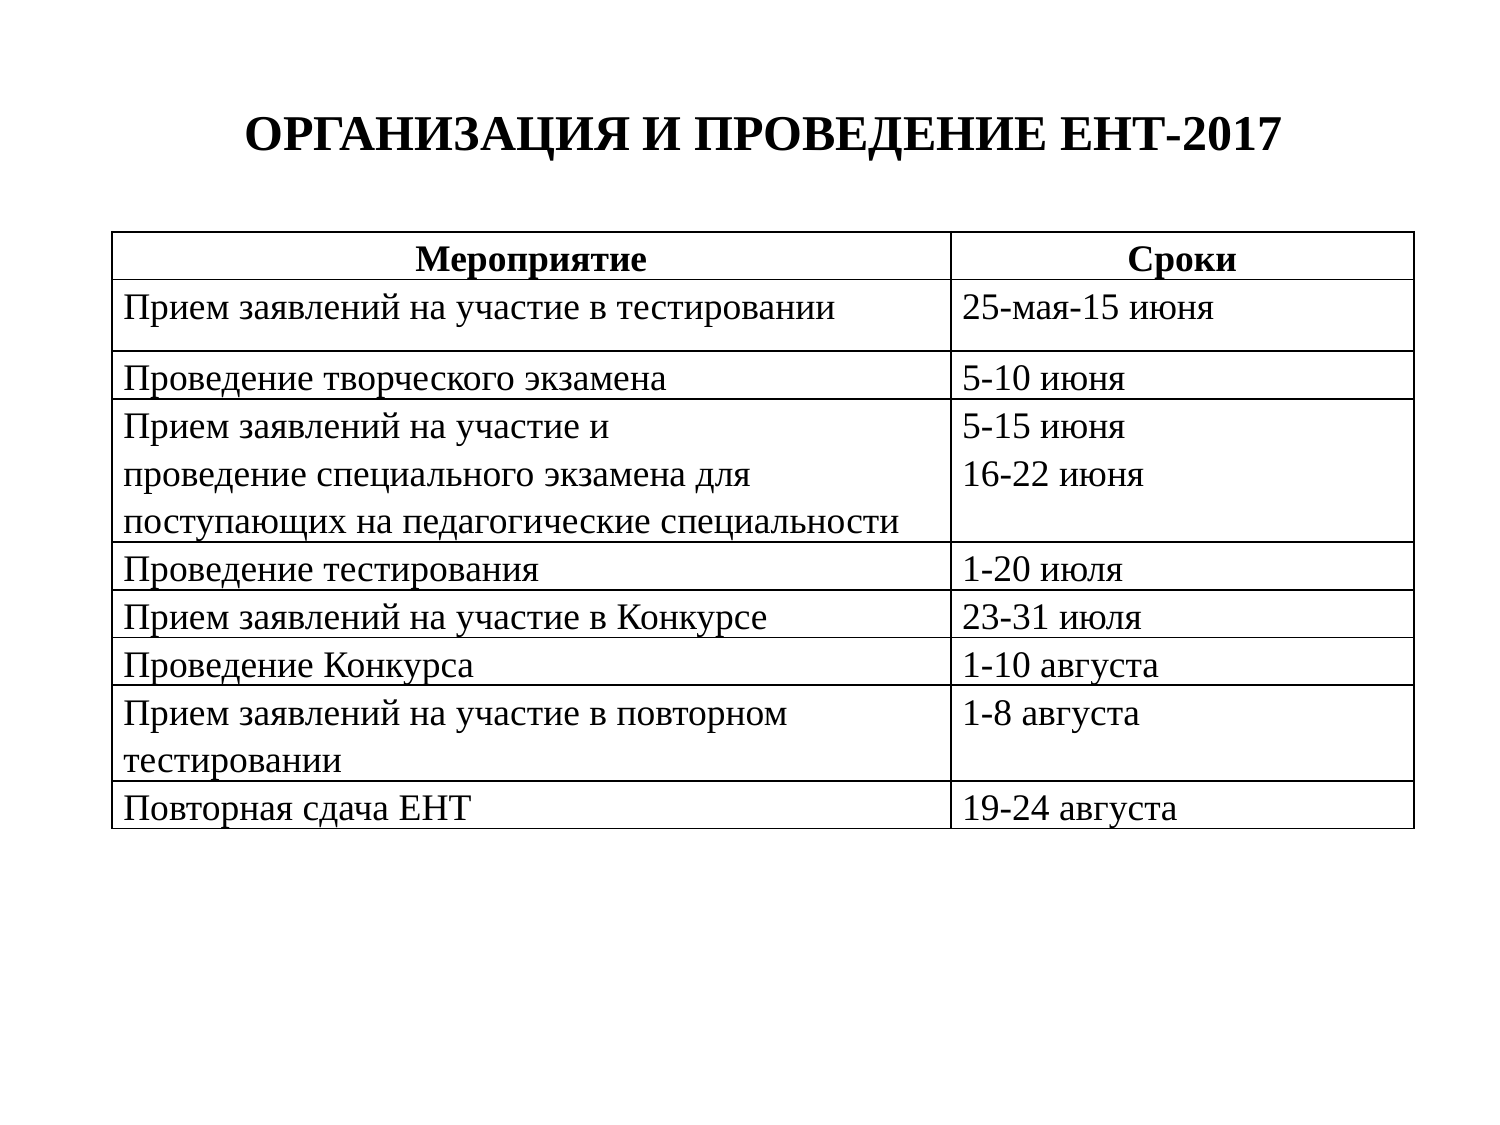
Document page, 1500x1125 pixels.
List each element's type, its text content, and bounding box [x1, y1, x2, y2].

table_cell Проведение тестирования [113, 543, 950, 589]
table_cell 5-15 июня 16-22 июня [952, 400, 1413, 541]
table_cell Прием заявлений на участие в Конкурсе [113, 591, 950, 637]
table_header Мероприятие [113, 254, 950, 279]
table_header Сроки [952, 254, 1413, 279]
table_cell Прием заявлений на участие в тестировании [113, 280, 950, 350]
table_cell 25-мая-15 июня [952, 280, 1413, 350]
table_cell Проведение Конкурса [113, 638, 950, 684]
table_cell 1-10 августа [952, 638, 1413, 684]
title ОРГАНИЗАЦИЯ И ПРОВЕДЕНИЕ ЕНТ-2017 [88, 66, 1439, 254]
table_cell 1-20 июля [952, 543, 1413, 589]
table_cell 5-10 июня [952, 352, 1413, 398]
table_cell Прием заявлений на участие в повторном тестировании [113, 686, 950, 780]
table_cell 19-24 августа [952, 782, 1413, 828]
table_cell Прием заявлений на участие и проведение специального экзамена для поступающих на педагогические специальности [113, 400, 950, 541]
table_cell 23-31 июля [952, 591, 1413, 637]
table_cell Повторная сдача ЕНТ [113, 782, 950, 828]
table_cell 1-8 августа [952, 686, 1413, 780]
table_cell Проведение творческого экзамена [113, 352, 950, 398]
